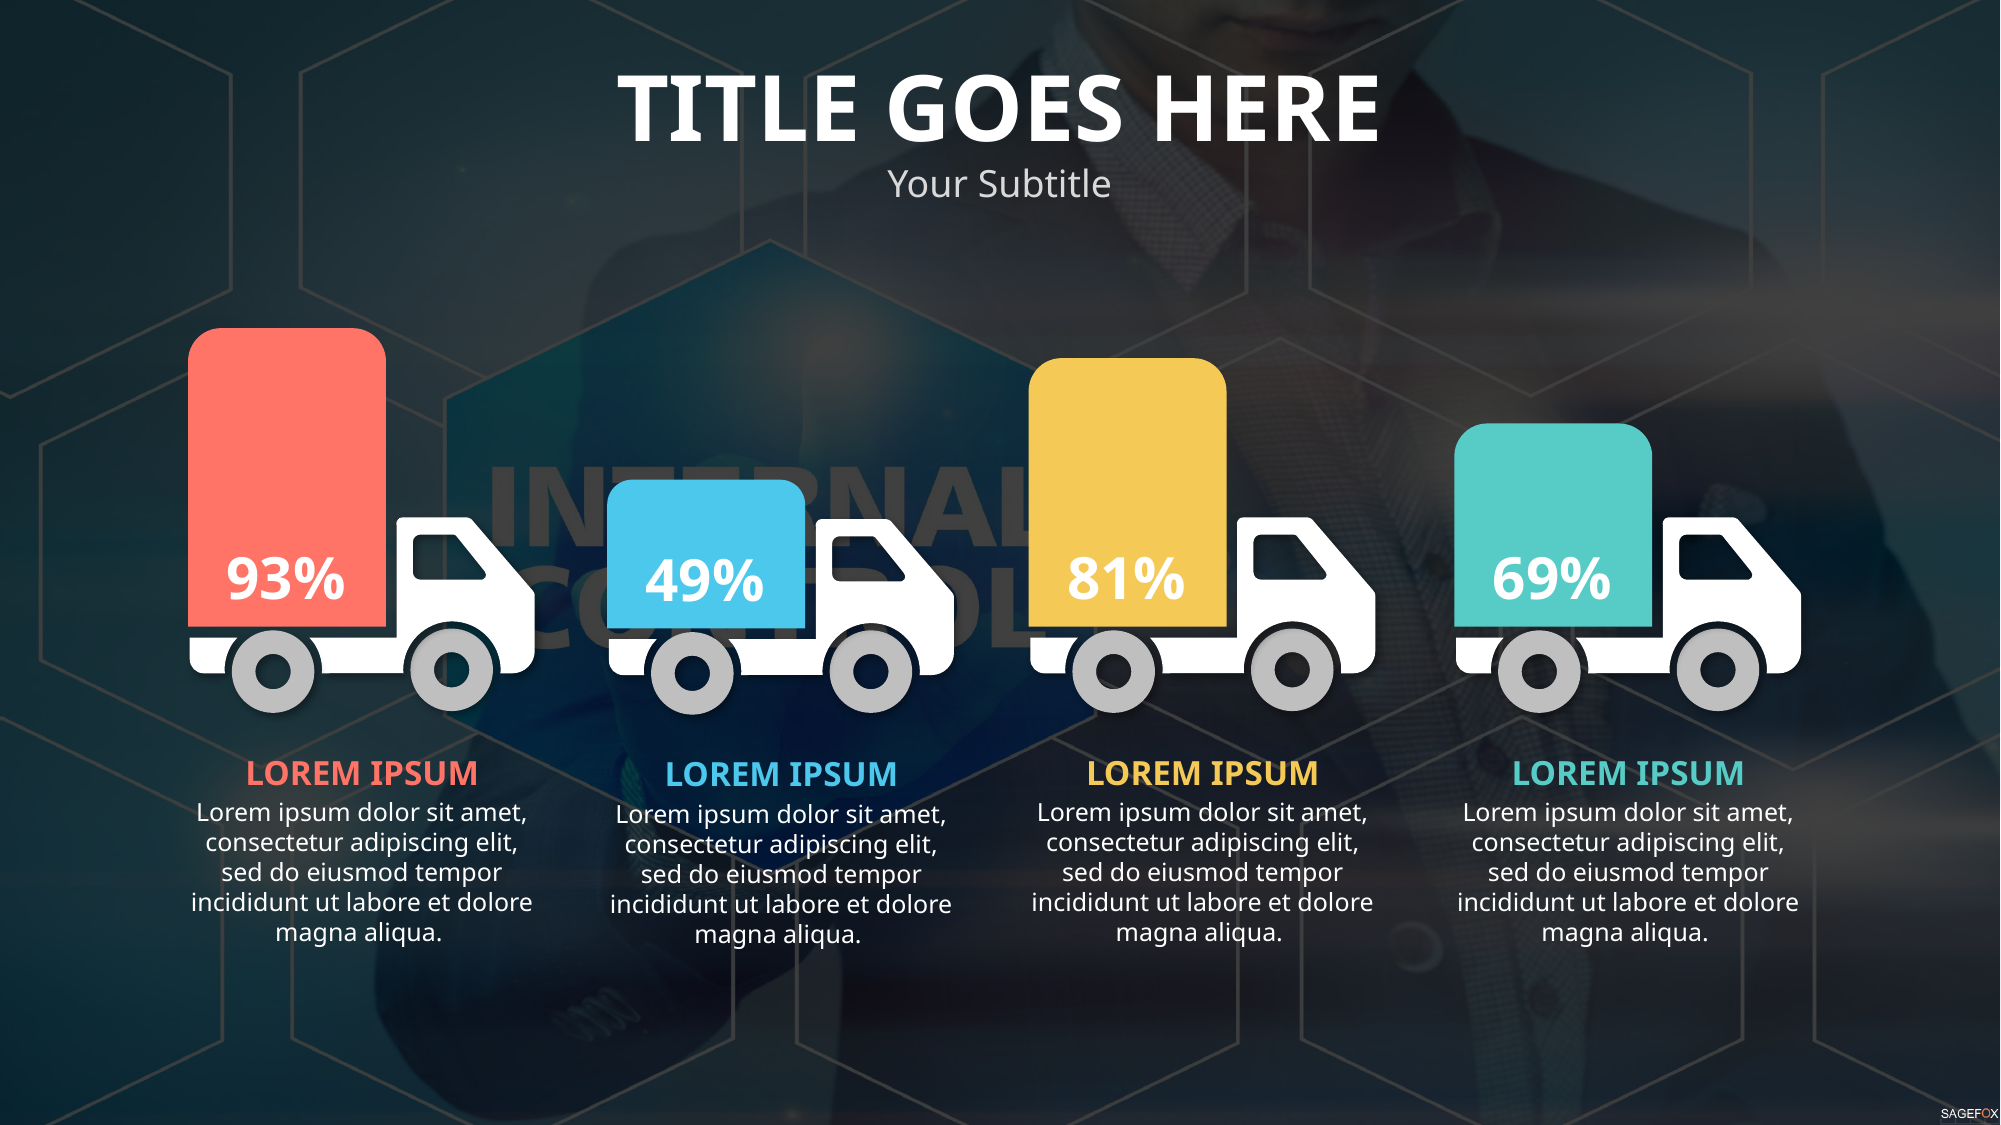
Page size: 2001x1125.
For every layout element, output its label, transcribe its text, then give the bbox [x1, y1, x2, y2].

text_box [1030, 517, 1376, 713]
text_box LOREM IPSUM Lorem ipsum dolor sit amet, consectetur adipiscing elit, sed do eiusmod tempor incididunt ut labore et dolore magna aliqua. [1015, 744, 1391, 954]
text_box LOREM IPSUM Lorem ipsum dolor sit amet, consectetur adipiscing elit, sed do eiusmod tempor incididunt ut labore et dolore magna aliqua. [174, 744, 550, 954]
text_box [186, 326, 388, 628]
text_box [1453, 422, 1654, 628]
text_box LOREM IPSUM Lorem ipsum dolor sit amet, consectetur adipiscing elit, sed do eiusmod tempor incididunt ut labore et dolore magna aliqua. [1441, 744, 1817, 954]
picture [0, 0, 2001, 1125]
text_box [608, 519, 954, 715]
text_box [606, 478, 807, 630]
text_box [189, 517, 535, 713]
text_box LOREM IPSUM Lorem ipsum dolor sit amet, consectetur adipiscing elit, sed do eiusmod tempor incididunt ut labore et dolore magna aliqua. [593, 746, 969, 956]
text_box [1456, 517, 1802, 713]
text_box TITLE GOES HERE Your Subtitle [548, 42, 1452, 212]
text_box [1027, 356, 1228, 628]
